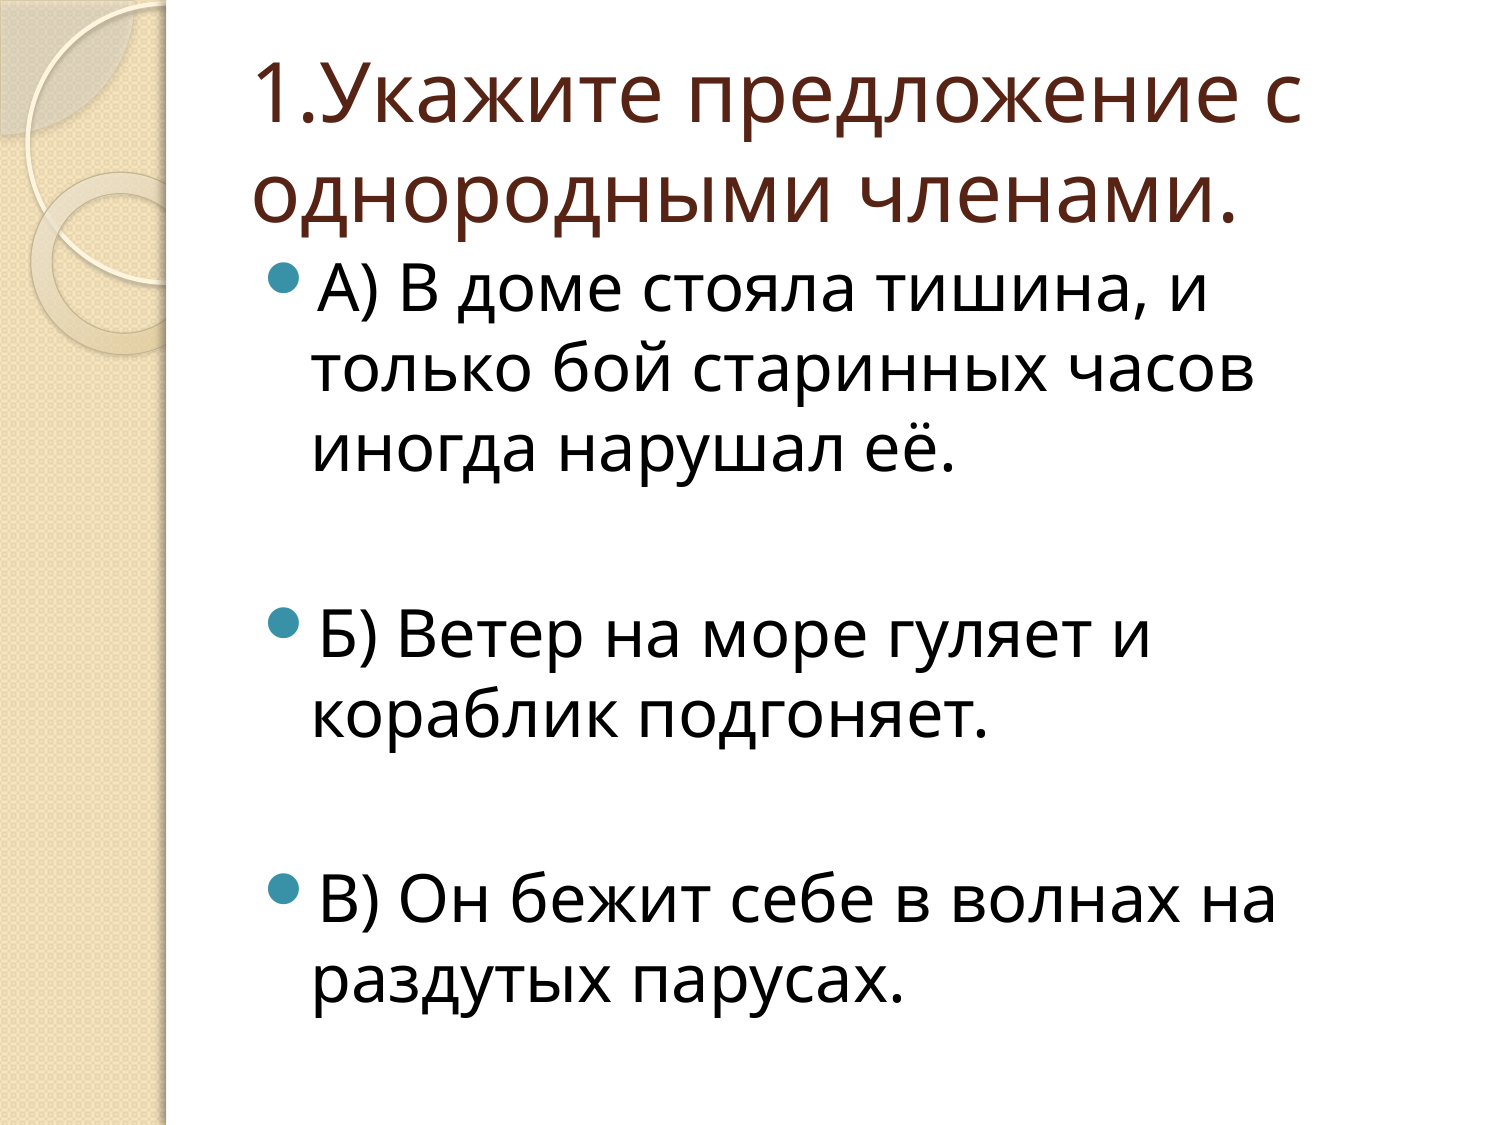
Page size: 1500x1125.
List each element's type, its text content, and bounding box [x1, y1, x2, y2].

title 1.Укажите предложение с однородными членами. [235, 45, 1466, 233]
list А) В доме стояла тишина, и только бой старинных часов иногда нарушал её. Б) Ветер на море гуляет и кораблик подгоняет. В) Он бежит себе в волнах на раздутых парусах. [235, 237, 1466, 1025]
